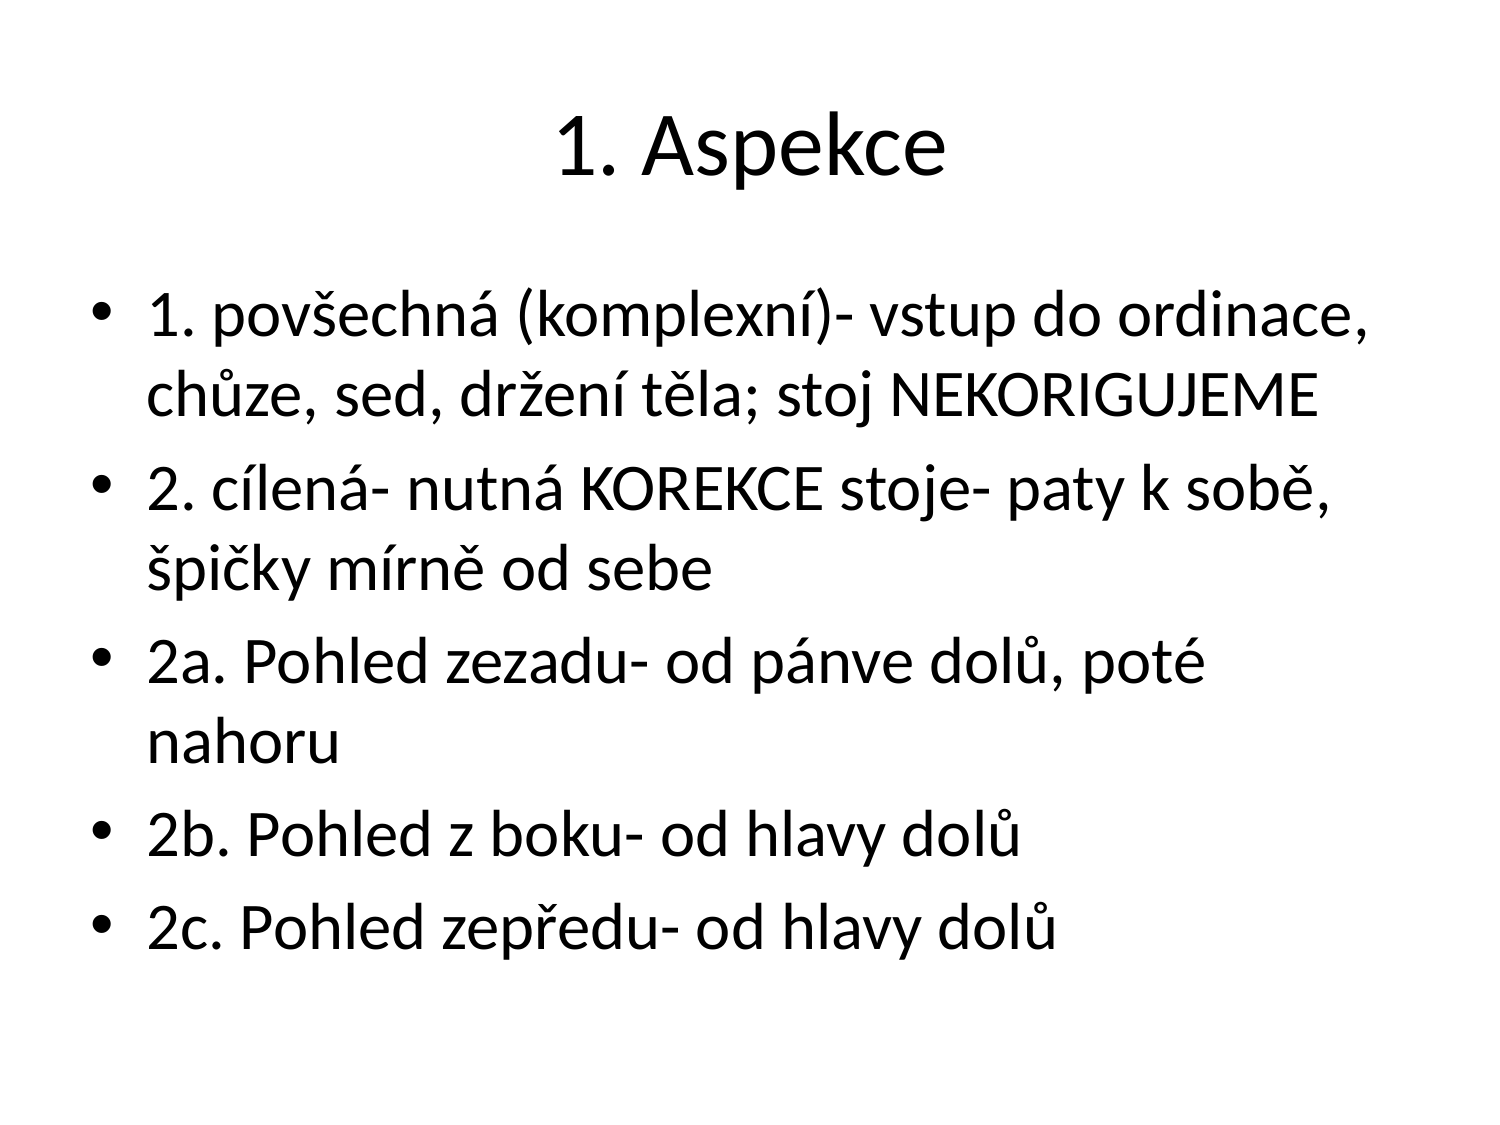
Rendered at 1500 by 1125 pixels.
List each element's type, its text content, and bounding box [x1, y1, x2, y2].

list 1. povšechná (komplexní)- vstup do ordinace, chůze, sed, držení těla; stoj NEKORIGUJEME 2. cílená- nutná KOREKCE stoje- paty k sobě, špičky mírně od sebe 2a. Pohled zezadu- od pánve dolů, poté nahoru 2b. Pohled z boku- od hlavy dolů 2c. Pohled zepředu- od hlavy dolů [75, 262, 1425, 1005]
title 1. Aspekce [75, 45, 1425, 233]
